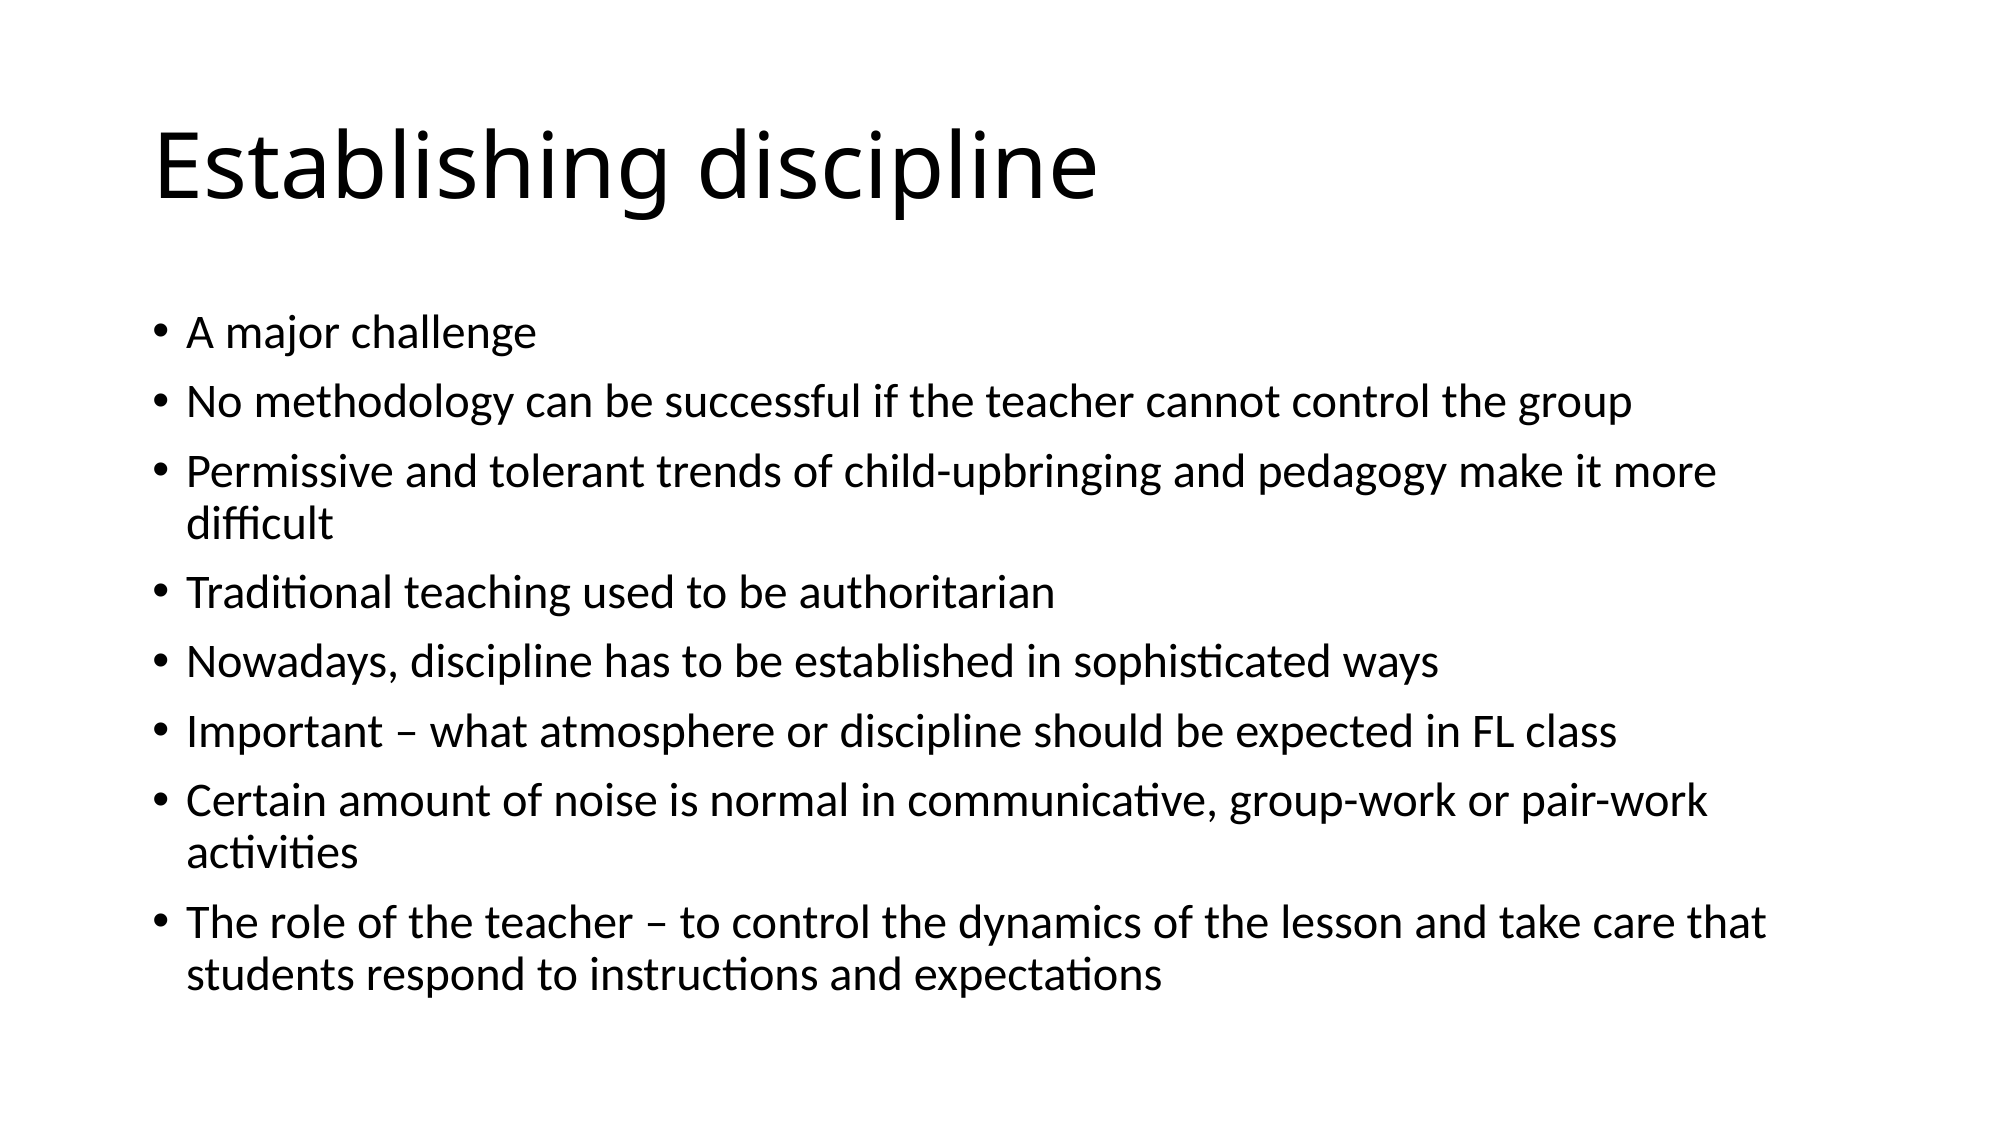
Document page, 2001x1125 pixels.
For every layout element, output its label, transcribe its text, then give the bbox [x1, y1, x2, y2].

list A major challenge No methodology can be successful if the teacher cannot control the group Permissive and tolerant trends of child-upbringing and pedagogy make it more difficult Traditional teaching used to be authoritarian Nowadays, discipline has to be established in sophisticated ways Important – what atmosphere or discipline should be expected in FL class Certain amount of noise is normal in communicative, group-work or pair-work activities The role of the teacher – to control the dynamics of the lesson and take care that students respond to instructions and expectations [137, 299, 1863, 1014]
title Establishing discipline [137, 59, 1863, 278]
